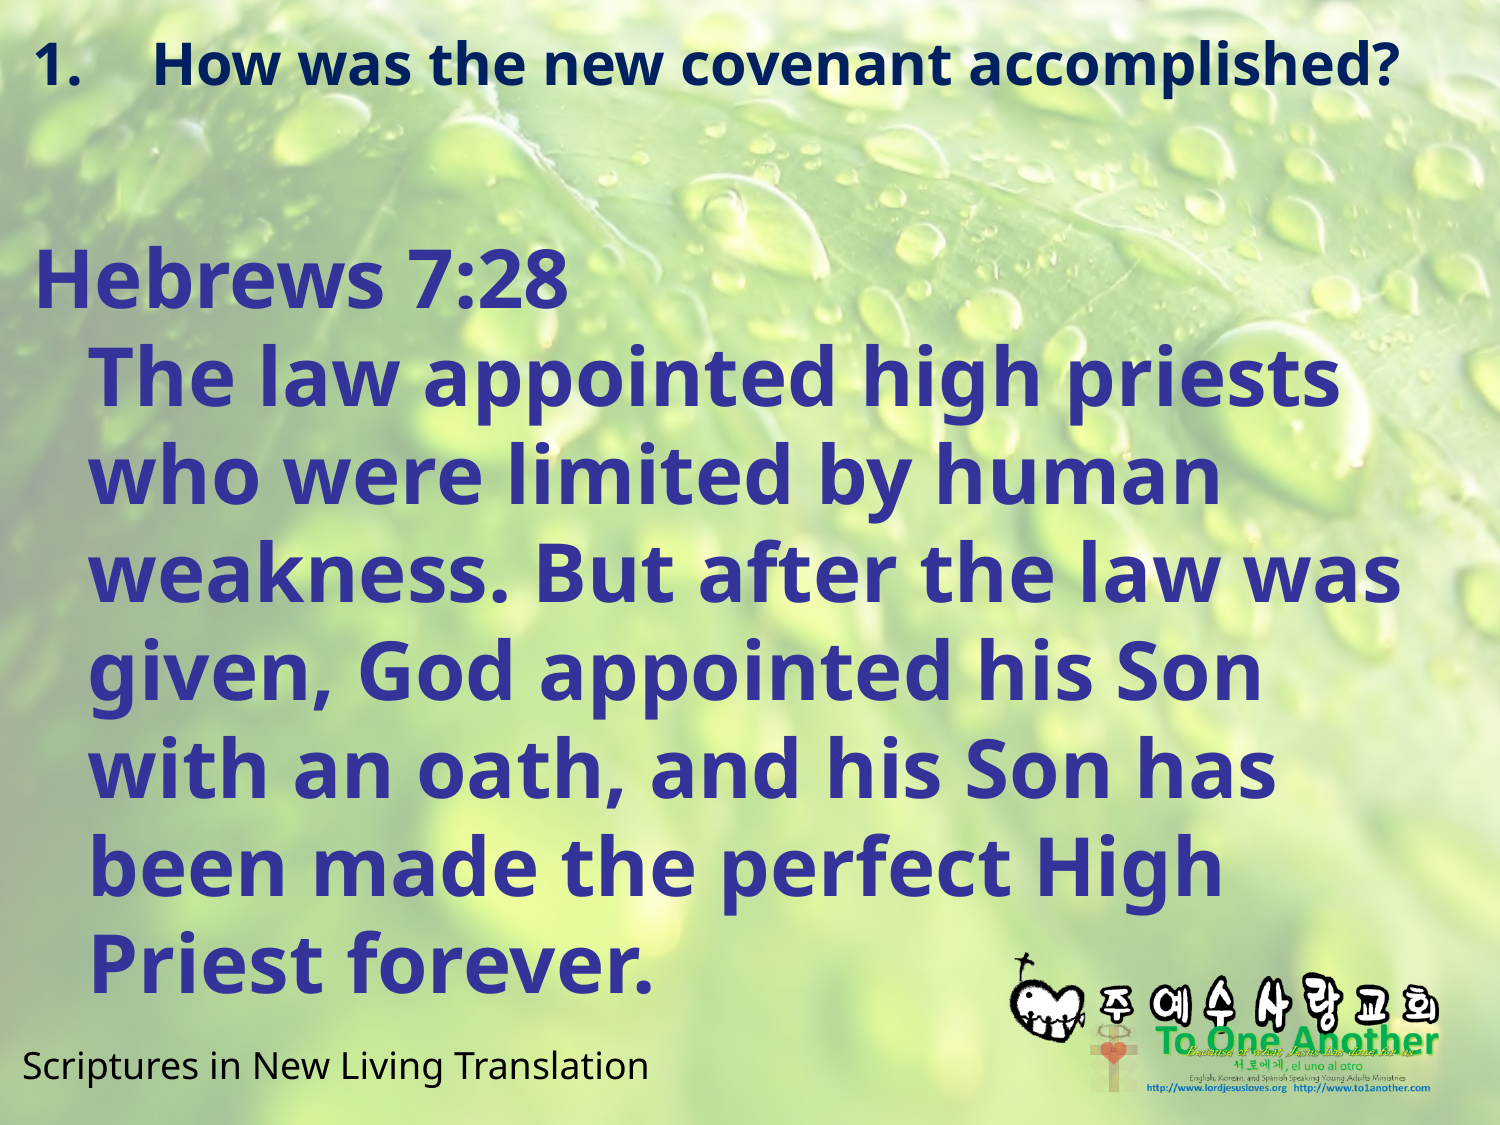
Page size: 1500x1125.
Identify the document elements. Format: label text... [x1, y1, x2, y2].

title 1. How was the new covenant accomplished? [17, 19, 1483, 149]
list Hebrews 7:28 The law appointed high priests who were limited by human weakness. But after the law was given, God appointed his Son with an oath, and his Son has been made the perfect High Priest forever. [17, 219, 1483, 1024]
picture [1009, 1024, 1439, 1093]
